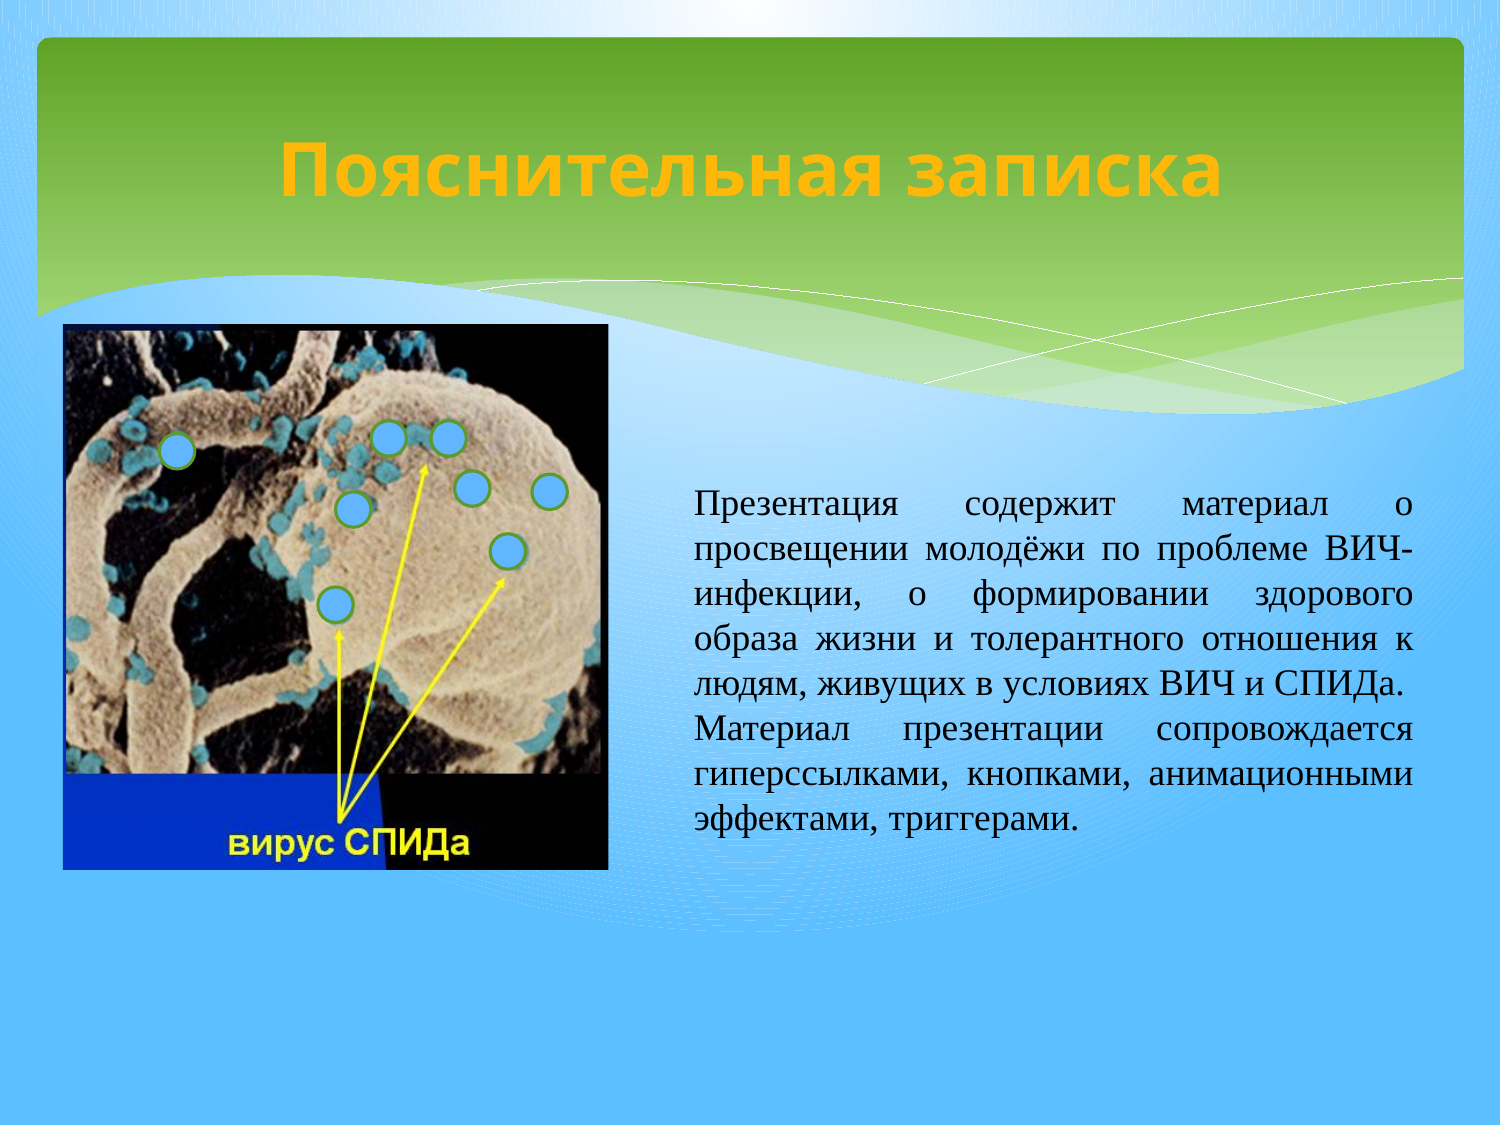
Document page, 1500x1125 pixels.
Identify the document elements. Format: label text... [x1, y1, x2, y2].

text_box Презентация содержит материал о просвещении молодёжи по проблеме ВИЧ-инфекции, о формировании здорового образа жизни и толерантного отношения к людям, живущих в условиях ВИЧ и СПИДа. Материал презентации сопровождается гиперссылками, кнопками, анимационными эффектами, триггерами. [679, 470, 1430, 846]
title Пояснительная записка [76, 90, 1427, 244]
picture [62, 323, 609, 870]
